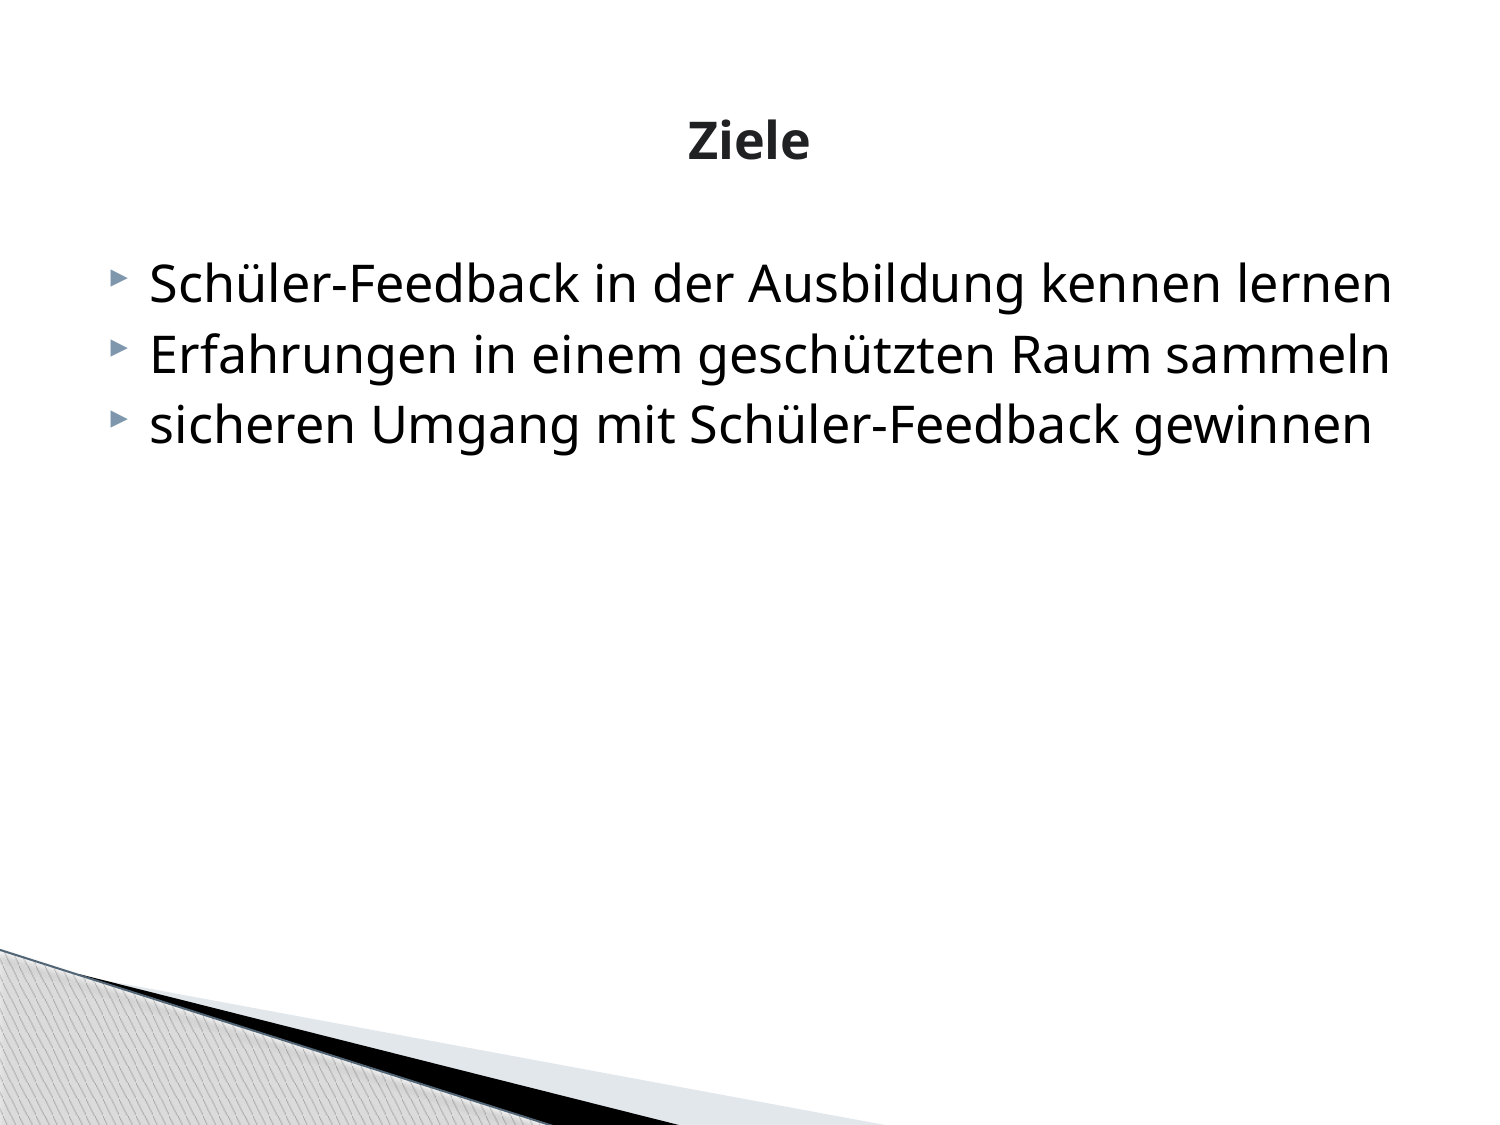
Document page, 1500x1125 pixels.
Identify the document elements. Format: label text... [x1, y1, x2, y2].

list Schüler-Feedback in der Ausbildung kennen lernen Erfahrungen in einem geschützten Raum sammeln sicheren Umgang mit Schüler-Feedback gewinnen [75, 243, 1425, 986]
title Ziele [75, 45, 1425, 233]
